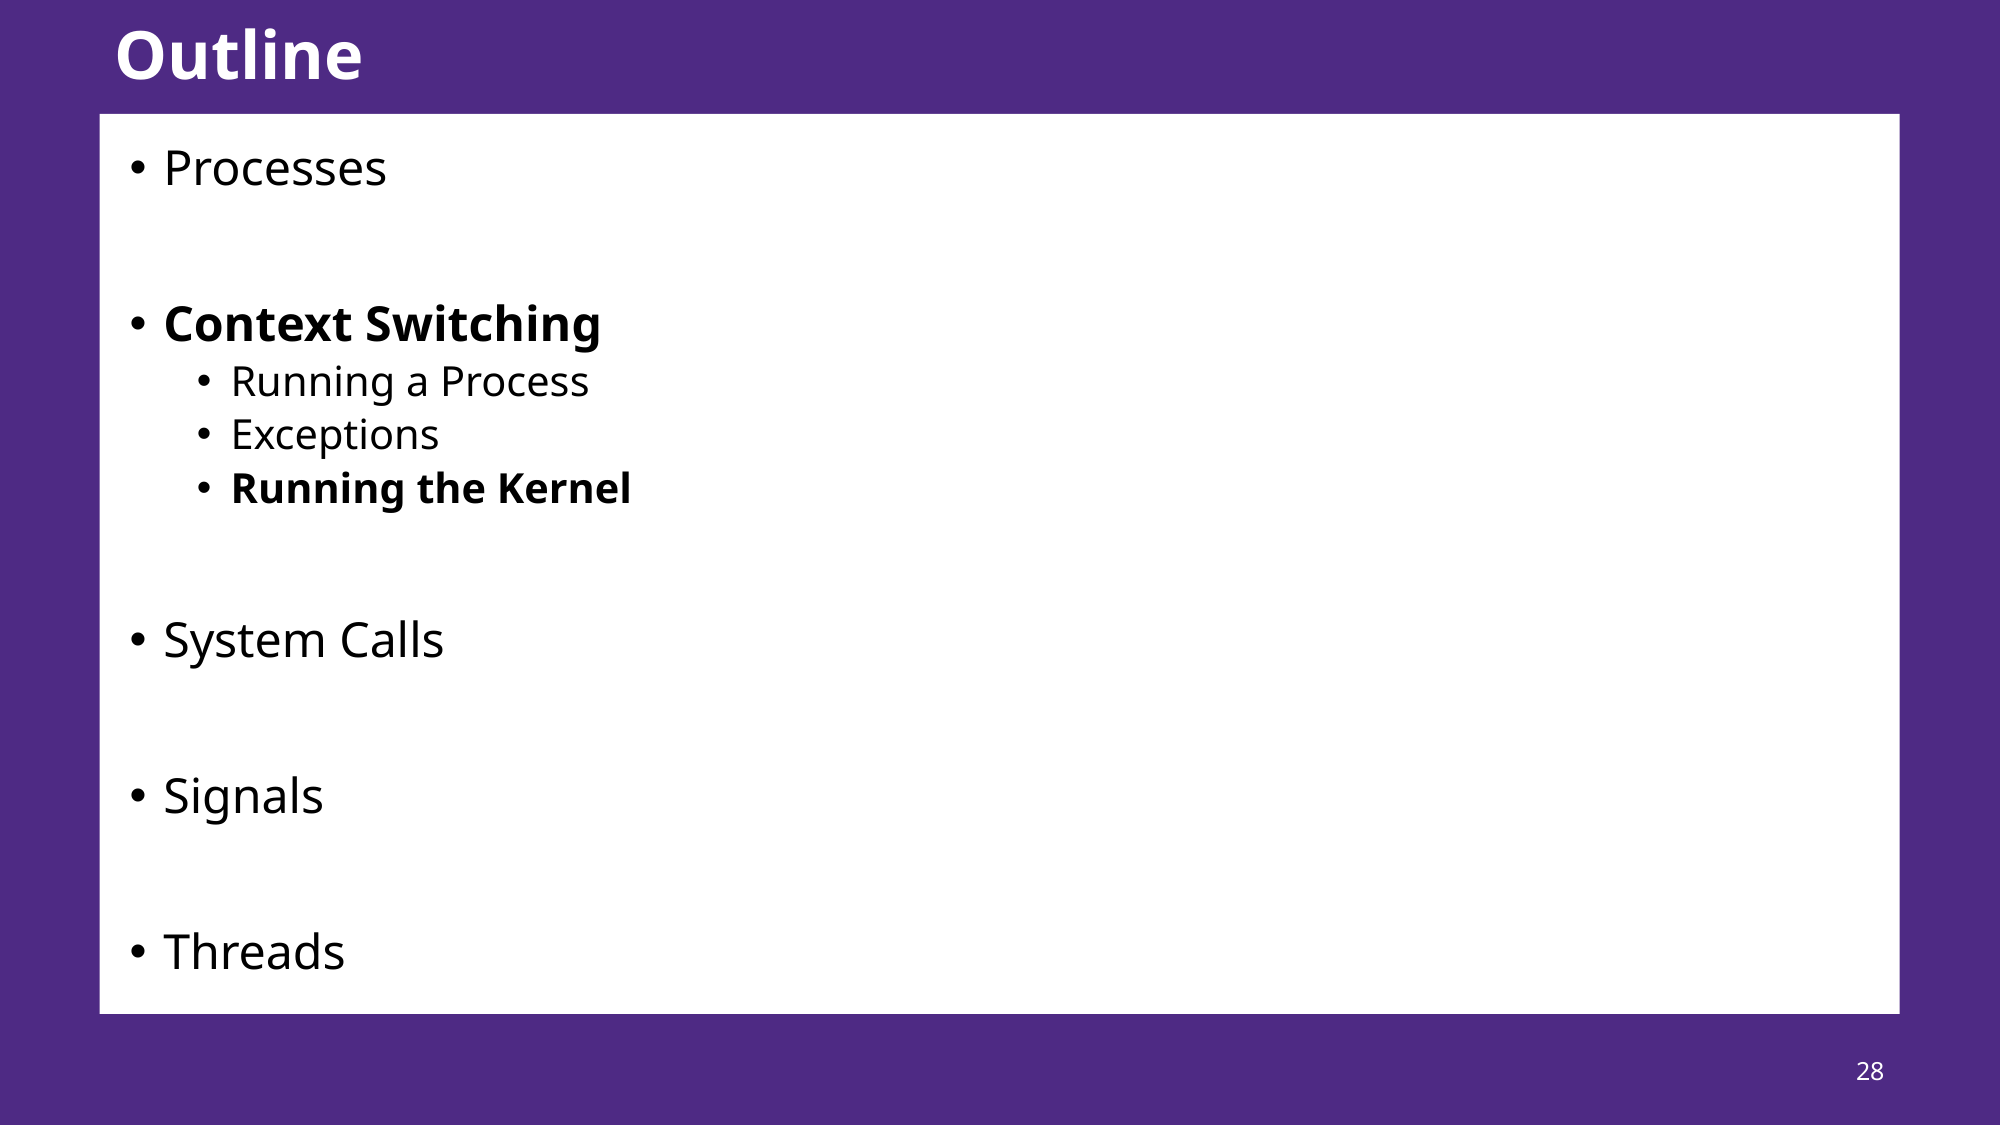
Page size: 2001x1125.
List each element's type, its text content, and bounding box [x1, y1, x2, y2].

list Processes Context Switching Running a Process Exceptions Running the Kernel System Calls Signals Threads [99, 114, 1900, 1014]
title Outline [99, 1, 1900, 114]
slide_number 28 [1749, 1042, 1900, 1103]
